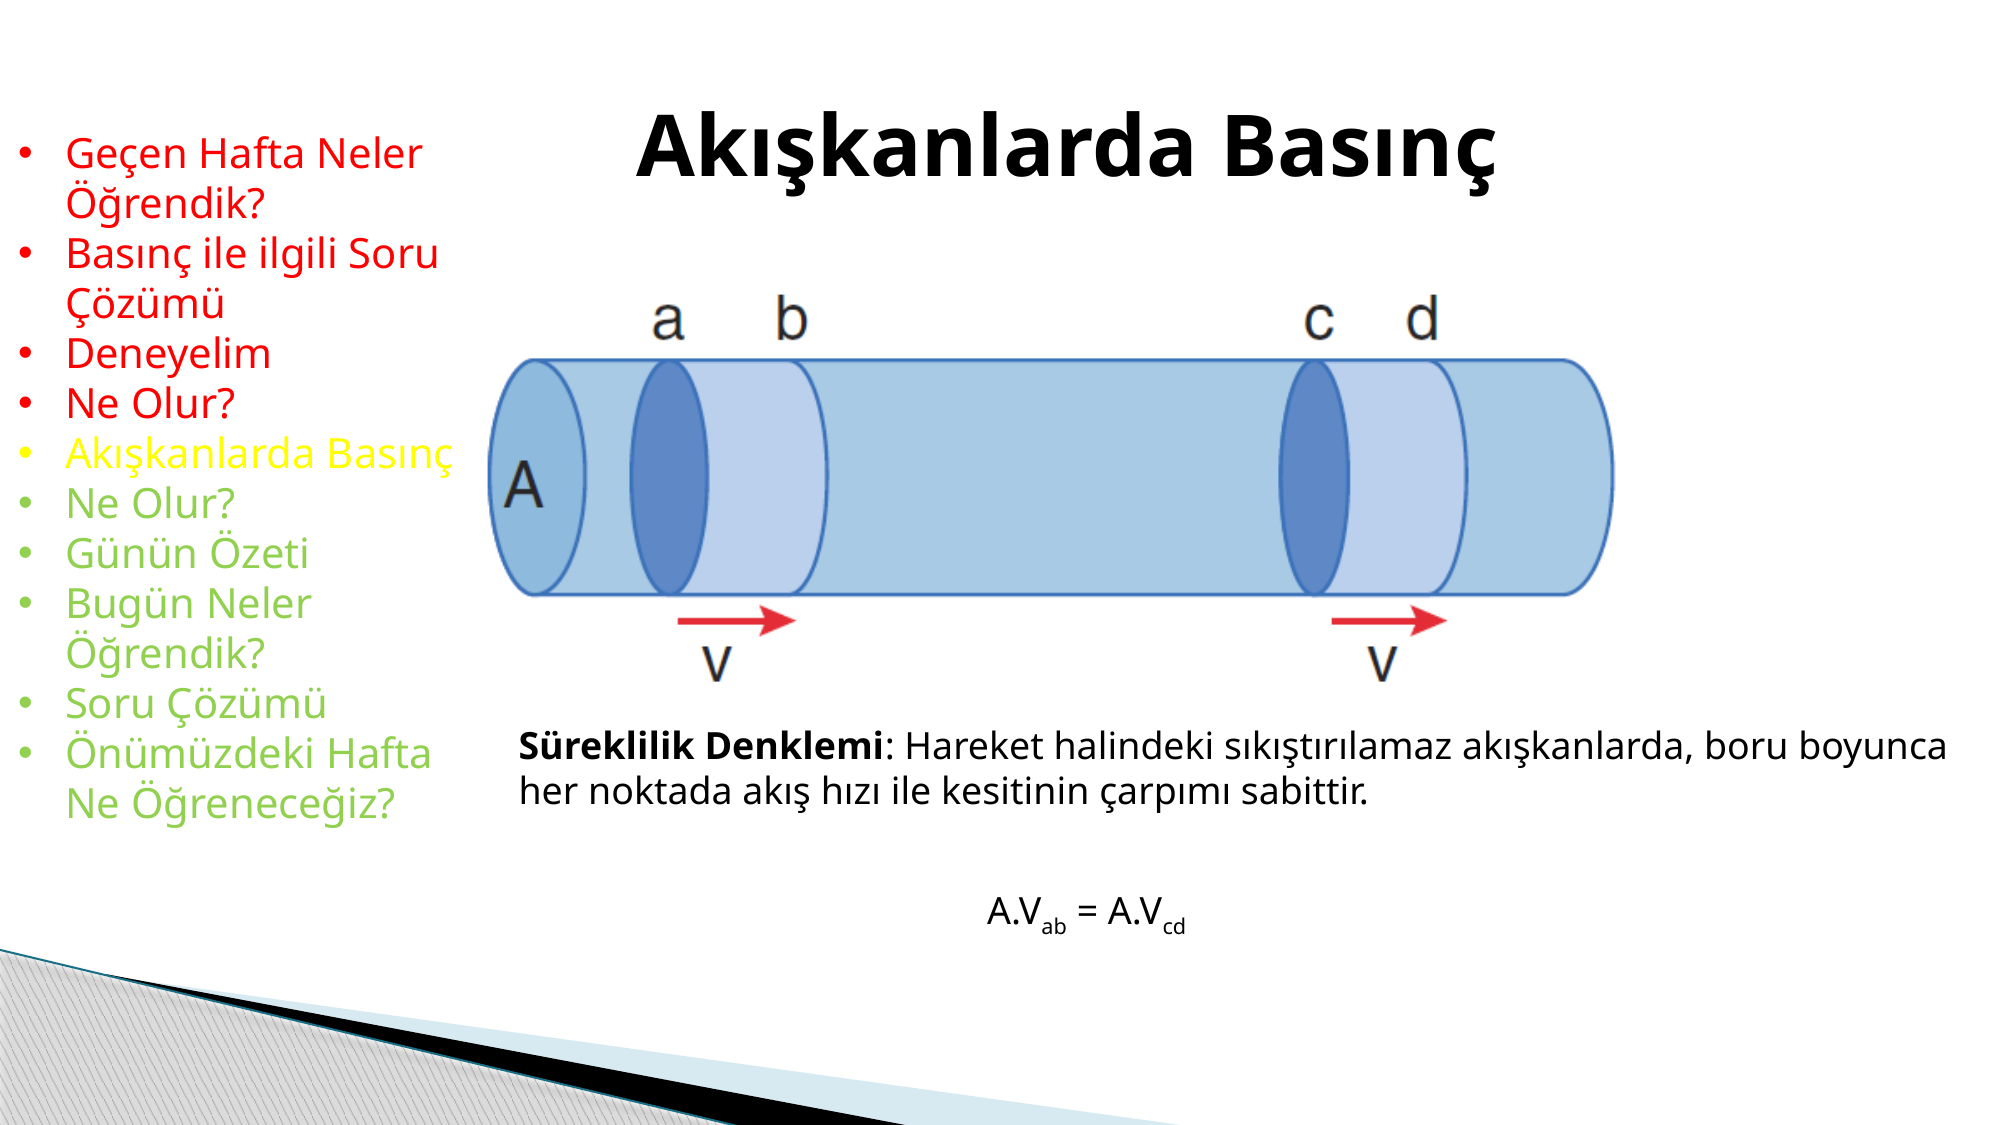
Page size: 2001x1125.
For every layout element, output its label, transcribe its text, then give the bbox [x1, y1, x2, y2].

text_box Geçen Hafta Neler Öğrendik? Basınç ile ilgili Soru Çözümü Deneyelim Ne Olur? Akışkanlarda Basınç Ne Olur? Günün Özeti Bugün Neler Öğrendik? Soru Çözümü Önümüzdeki Hafta Ne Öğreneceğiz? [3, 119, 511, 835]
picture [468, 290, 1633, 691]
title Akışkanlarda Basınç [622, 48, 1909, 236]
text_box Süreklilik Denklemi: Hareket halindeki sıkıştırılamaz akışkanlarda, boru boyunca her noktada akış hızı ile kesitinin çarpımı sabittir. [511, 715, 1969, 820]
text_box A.Vab = A.Vcd [972, 879, 1202, 946]
